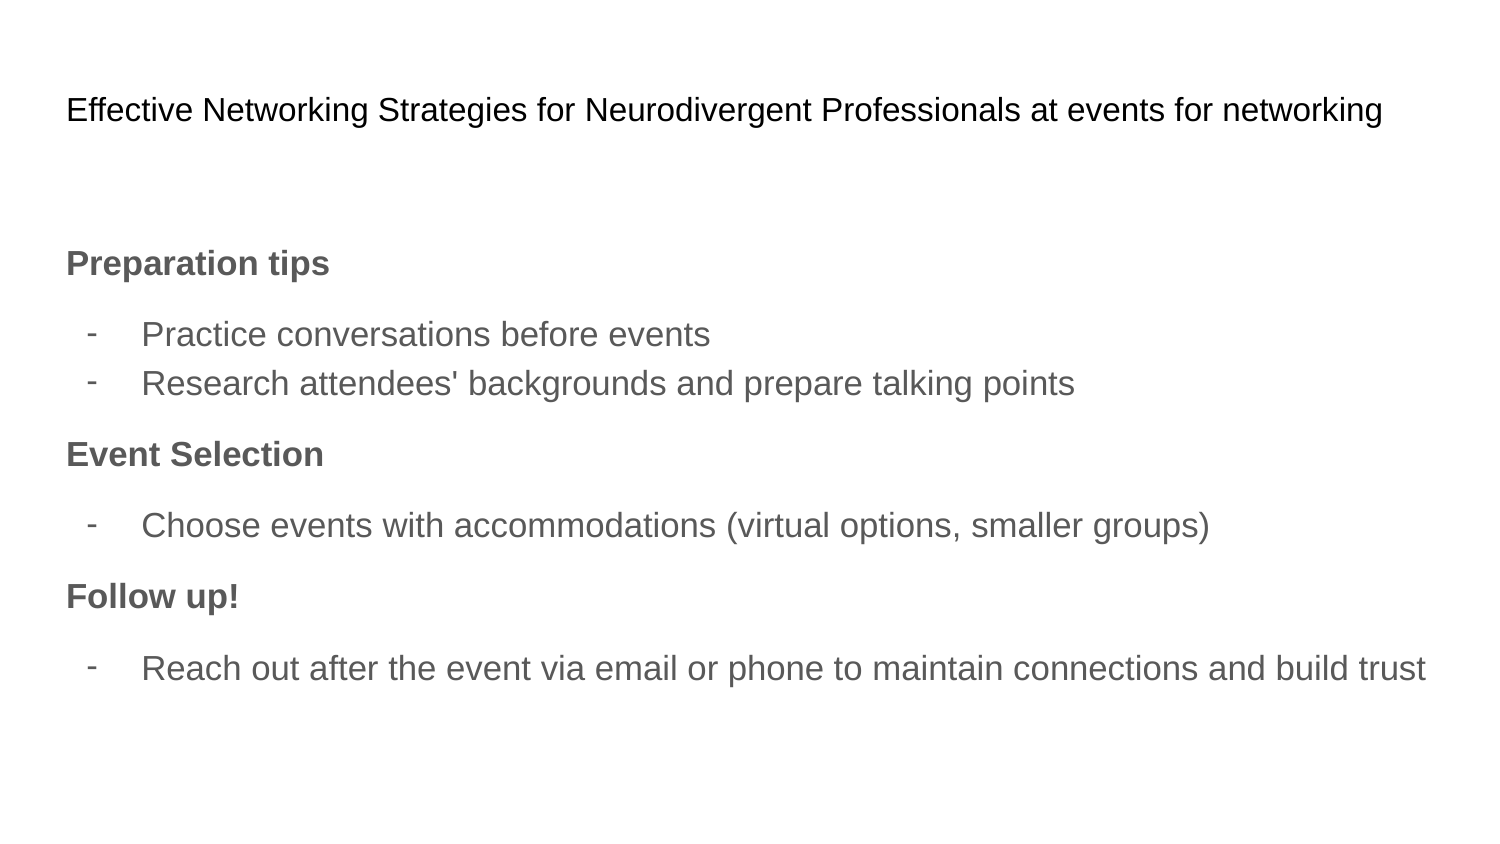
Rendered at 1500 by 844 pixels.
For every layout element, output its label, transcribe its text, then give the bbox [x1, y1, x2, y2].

title Effective Networking Strategies for Neurodivergent Professionals at events for networking [51, 72, 1449, 167]
list Preparation tips Practice conversations before events Research attendees' backgrounds and prepare talking points Event Selection Choose events with accommodations (virtual options, smaller groups) Follow up! Reach out after the event via email or phone to maintain connections and build trust [51, 219, 1449, 750]
